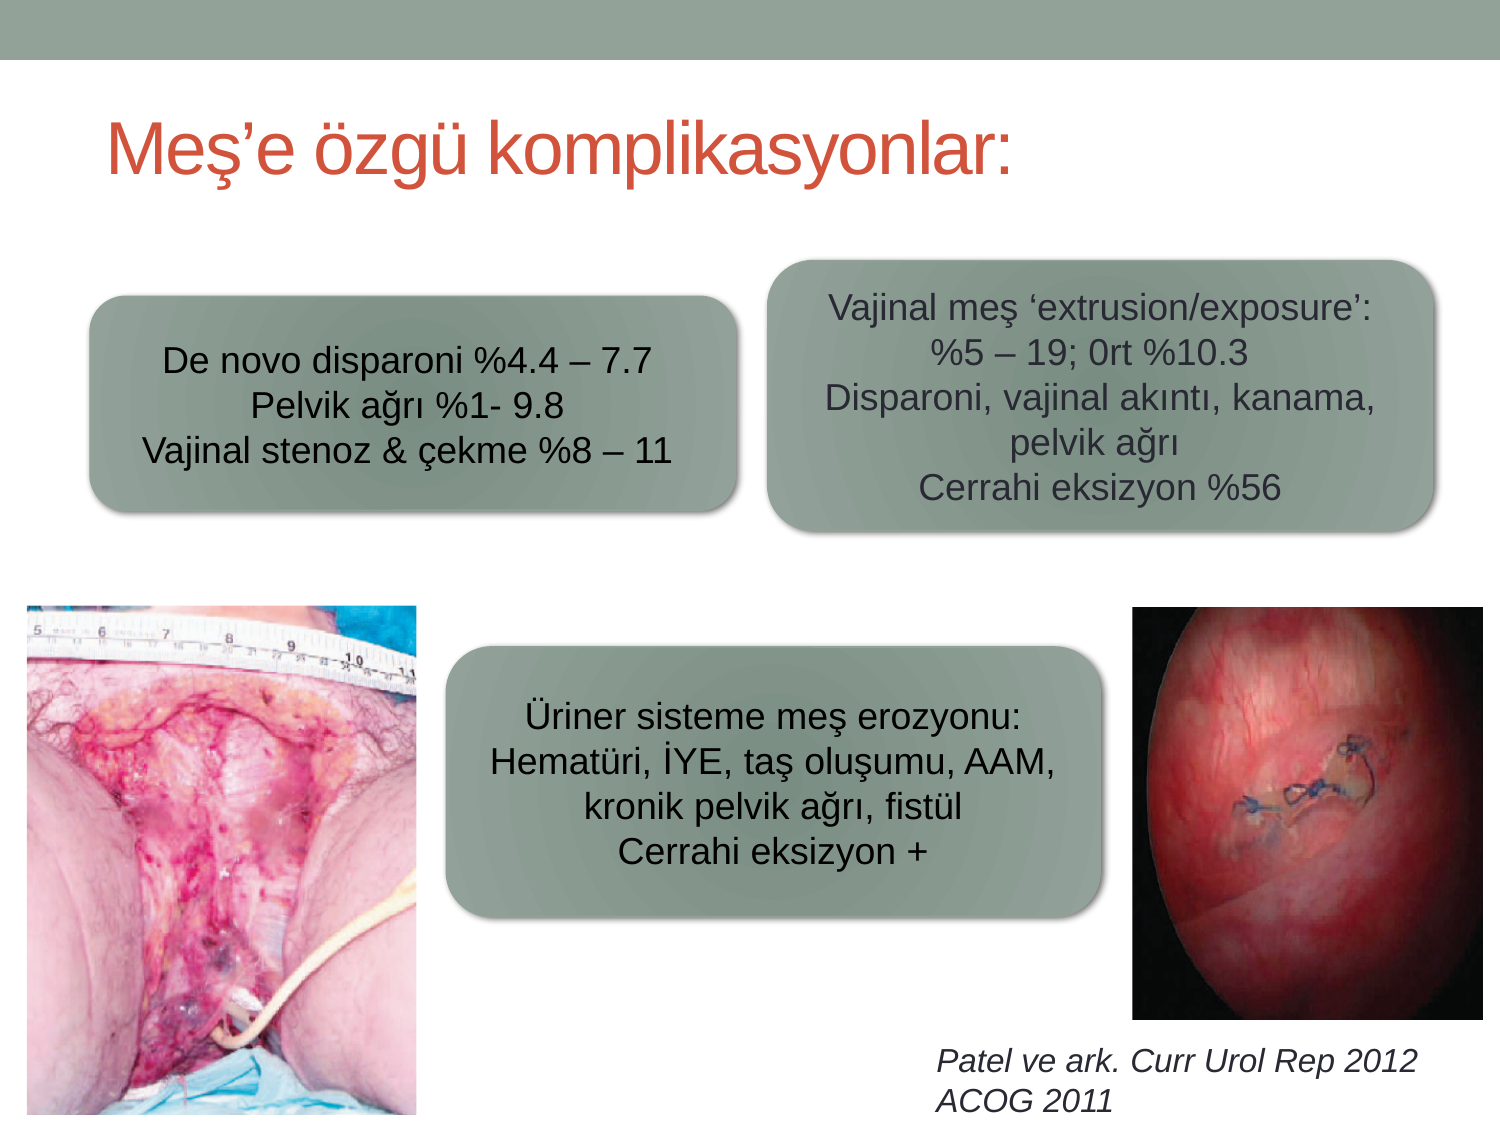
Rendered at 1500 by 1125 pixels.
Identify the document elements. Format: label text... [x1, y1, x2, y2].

picture [26, 599, 417, 1115]
title Meş’e özgü komplikasyonlar: [90, 81, 1410, 209]
text_box De novo disparoni %4.4 – 7.7 Pelvik ağrı %1- 9.8 Vajinal stenoz & çekme %8 – 11 [89, 295, 737, 512]
text_box Vajinal meş ‘extrusion/exposure’: %5 – 19; 0rt %10.3 Disparoni, vajinal akıntı, kanama, pelvik ağrı Cerrahi eksizyon %56 [766, 259, 1434, 532]
text_box Üriner sisteme meş erozyonu: Hematüri, İYE, taş oluşumu, AAM, kronik pelvik ağrı, fistül Cerrahi eksizyon + [445, 646, 1101, 918]
picture [1132, 607, 1484, 1020]
text_box Patel ve ark. Curr Urol Rep 2012 ACOG 2011 [921, 1031, 1474, 1125]
